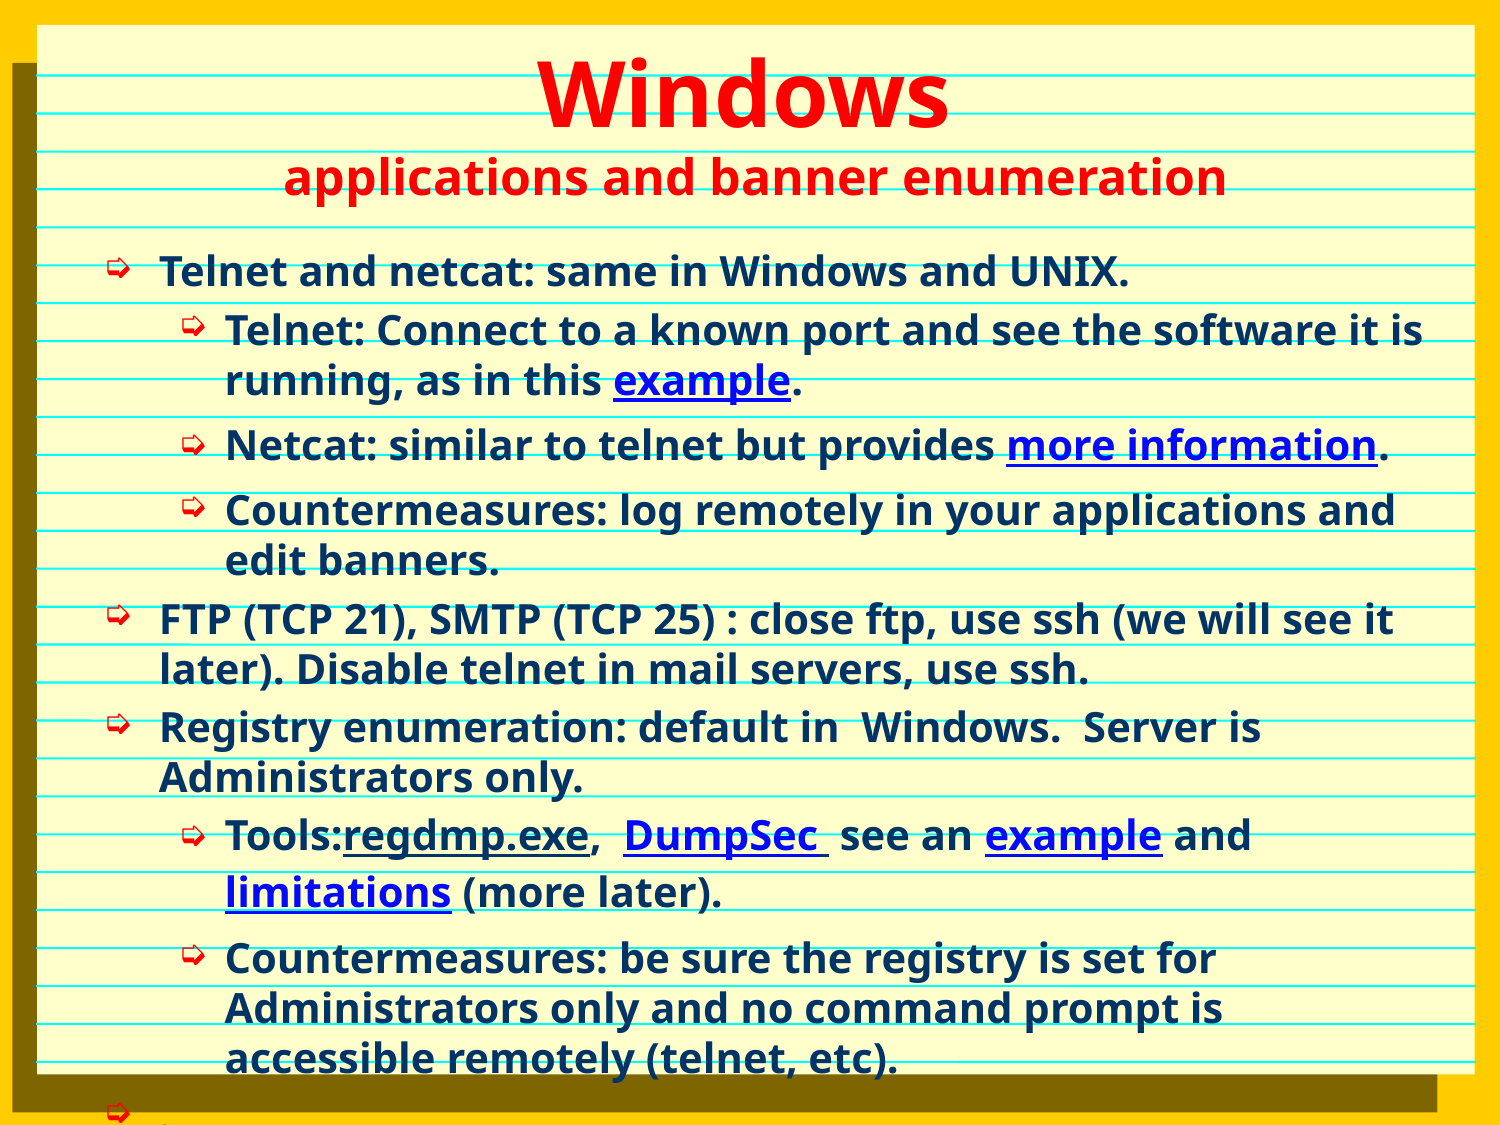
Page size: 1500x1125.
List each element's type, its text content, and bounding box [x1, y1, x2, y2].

title Windows applications and banner enumeration [75, 24, 1438, 216]
list Telnet and netcat: same in Windows and UNIX. Telnet: Connect to a known port and see the software it is running, as in this example. Netcat: similar to telnet but provides more information. Countermeasures: log remotely in your applications and edit banners. FTP (TCP 21), SMTP (TCP 25) : close ftp, use ssh (we will see it later). Disable telnet in mail servers, use ssh. Registry enumeration: default in Windows. Server is Administrators only. Tools:regdmp.exe, DumpSec see an example and limitations (more later). Countermeasures: be sure the registry is set for Administrators only and no command prompt is accessible remotely (telnet, etc). . [87, 237, 1450, 1063]
